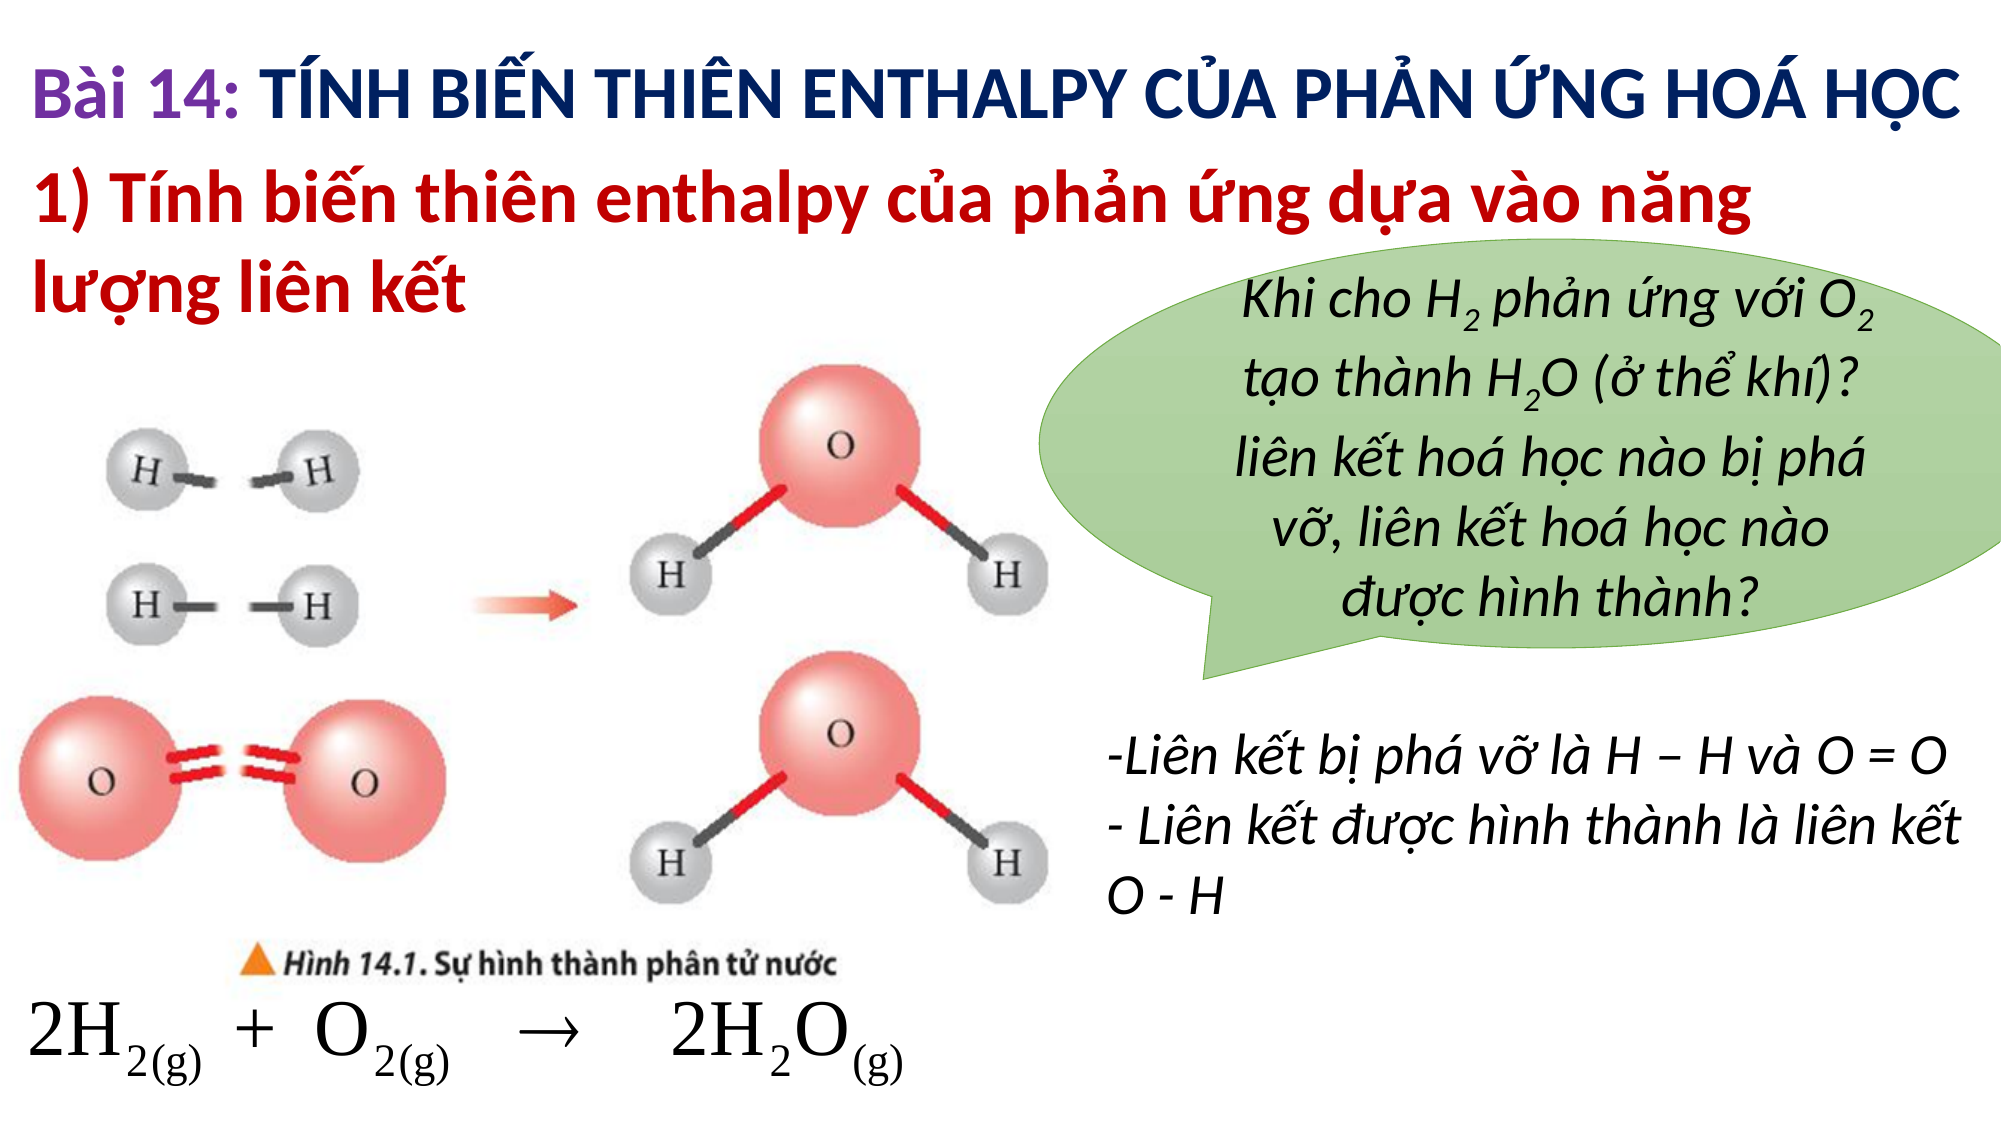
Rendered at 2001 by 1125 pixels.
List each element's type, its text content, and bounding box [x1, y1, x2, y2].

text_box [16, 974, 917, 1103]
text_box Bài 14: TÍNH BIẾN THIÊN ENTHALPY CỦA PHẢN ỨNG HOÁ HỌC [16, 36, 1984, 141]
picture [0, 335, 1092, 1039]
text_box -Liên kết bị phá vỡ là H – H và O = O - Liên kết được hình thành là liên kết O - H [1092, 709, 1984, 934]
text_box [1092, 336, 1113, 351]
text_box 1) Tính biến thiên enthalpy của phản ứng dựa vào năng lượng liên kết [16, 140, 1881, 336]
text_box Khi cho H2 phản ứng với O2 tạo thành H2O (ở thể khí)? liên kết hoá học nào bị phá vỡ, liên kết hoá học nào được hình thành? [1092, 238, 2000, 681]
